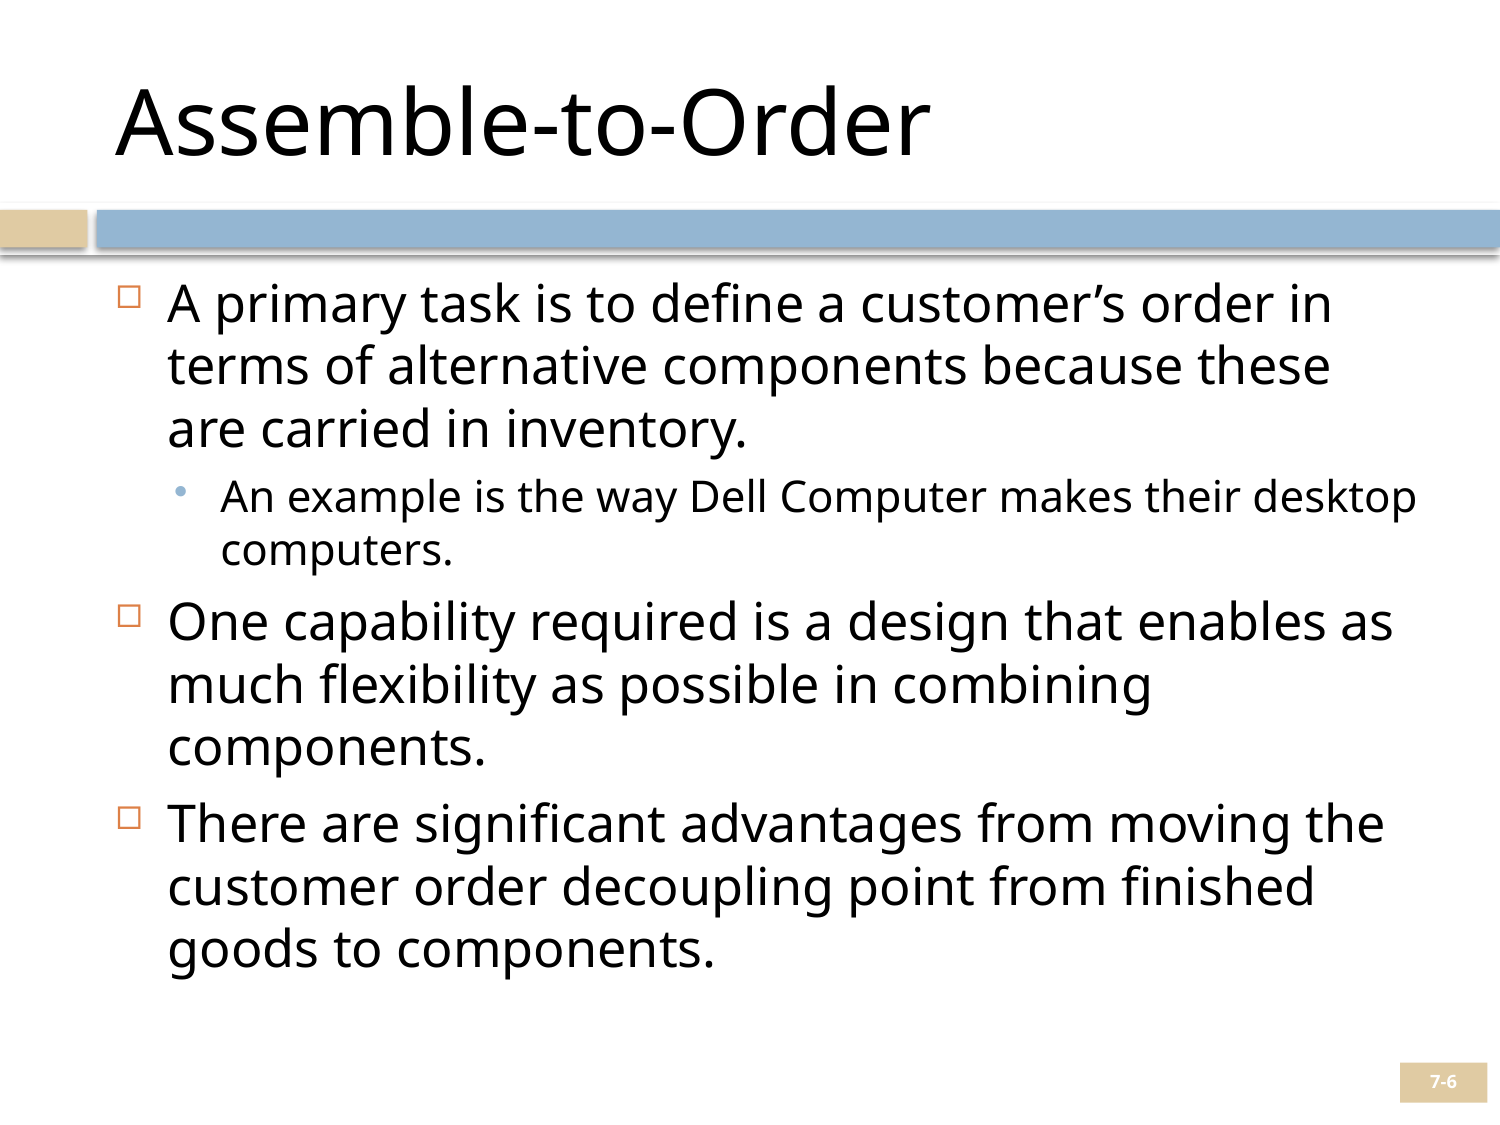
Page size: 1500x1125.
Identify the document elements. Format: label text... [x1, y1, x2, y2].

title Assemble-to-Order [100, 37, 1439, 201]
slide_number 7-6 [1400, 1062, 1488, 1103]
list A primary task is to define a customer’s order in terms of alternative components because these are carried in inventory. An example is the way Dell Computer makes their desktop computers. One capability required is a design that enables as much flexibility as possible in combining components. There are significant advantages from moving the customer order decoupling point from finished goods to components. [100, 262, 1439, 1001]
